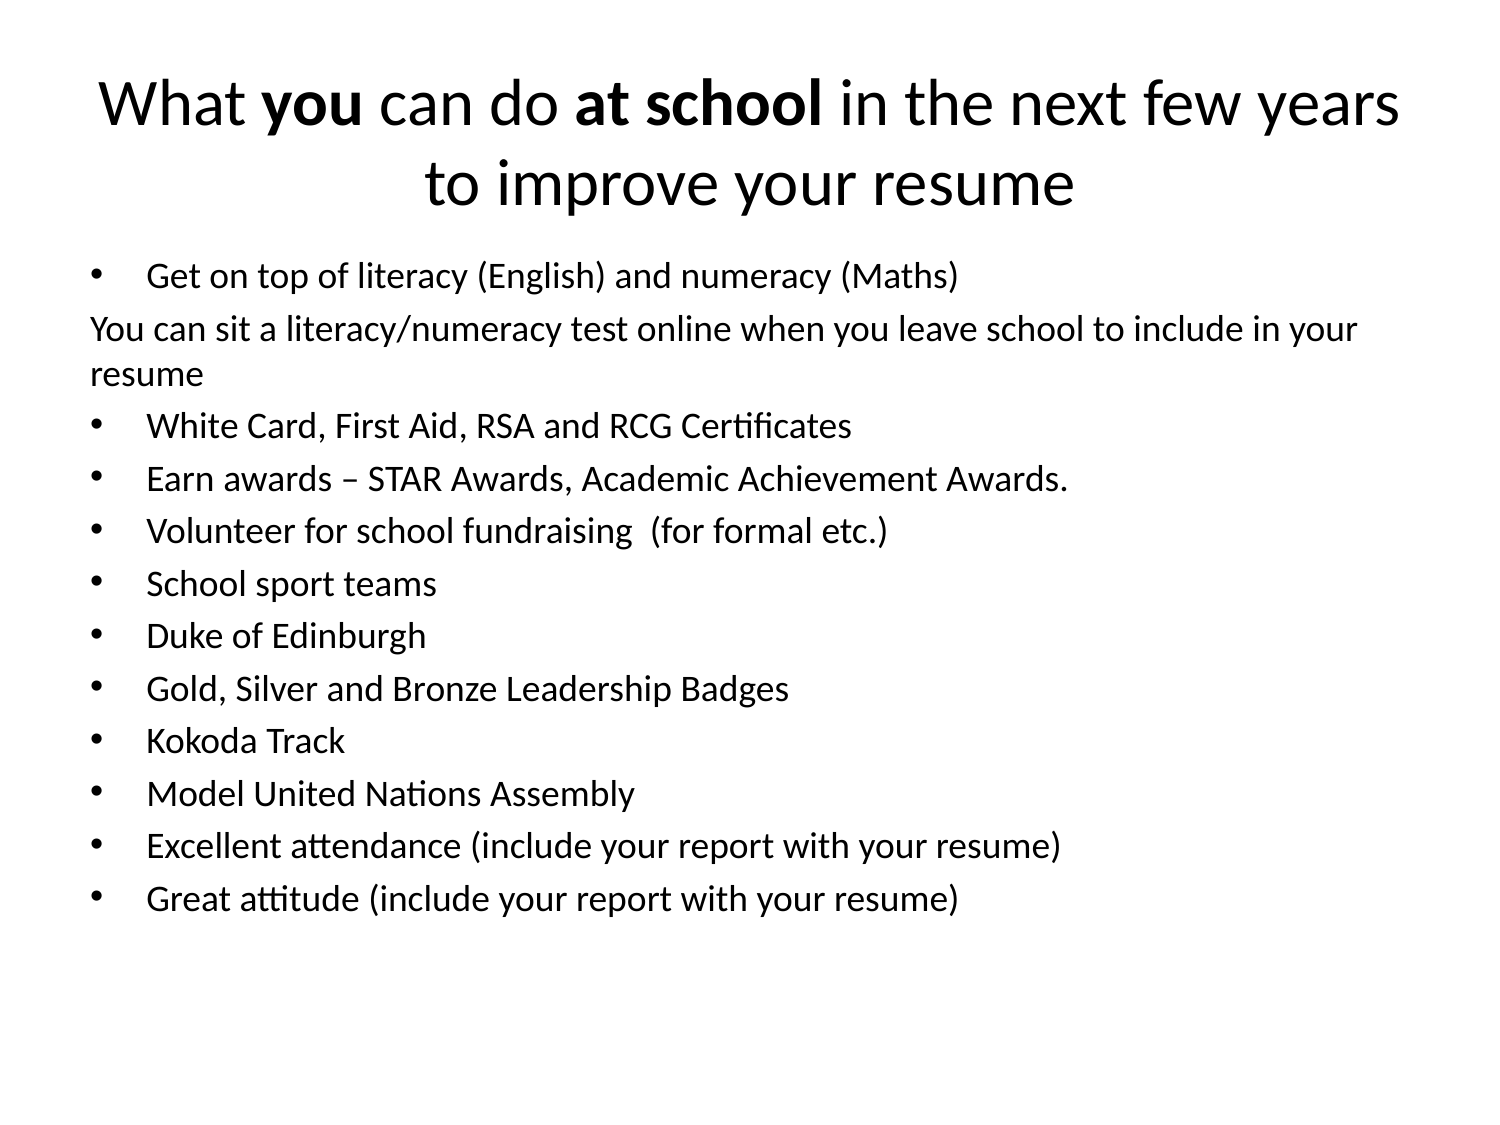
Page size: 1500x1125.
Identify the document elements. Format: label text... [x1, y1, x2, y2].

list Get on top of literacy (English) and numeracy (Maths) You can sit a literacy/numeracy test online when you leave school to include in your resume White Card, First Aid, RSA and RCG Certificates Earn awards – STAR Awards, Academic Achievement Awards. Volunteer for school fundraising (for formal etc.) School sport teams Duke of Edinburgh Gold, Silver and Bronze Leadership Badges Kokoda Track Model United Nations Assembly Excellent attendance (include your report with your resume) Great attitude (include your report with your resume) [75, 243, 1425, 1059]
title What you can do at school in the next few years to improve your resume [75, 45, 1425, 233]
